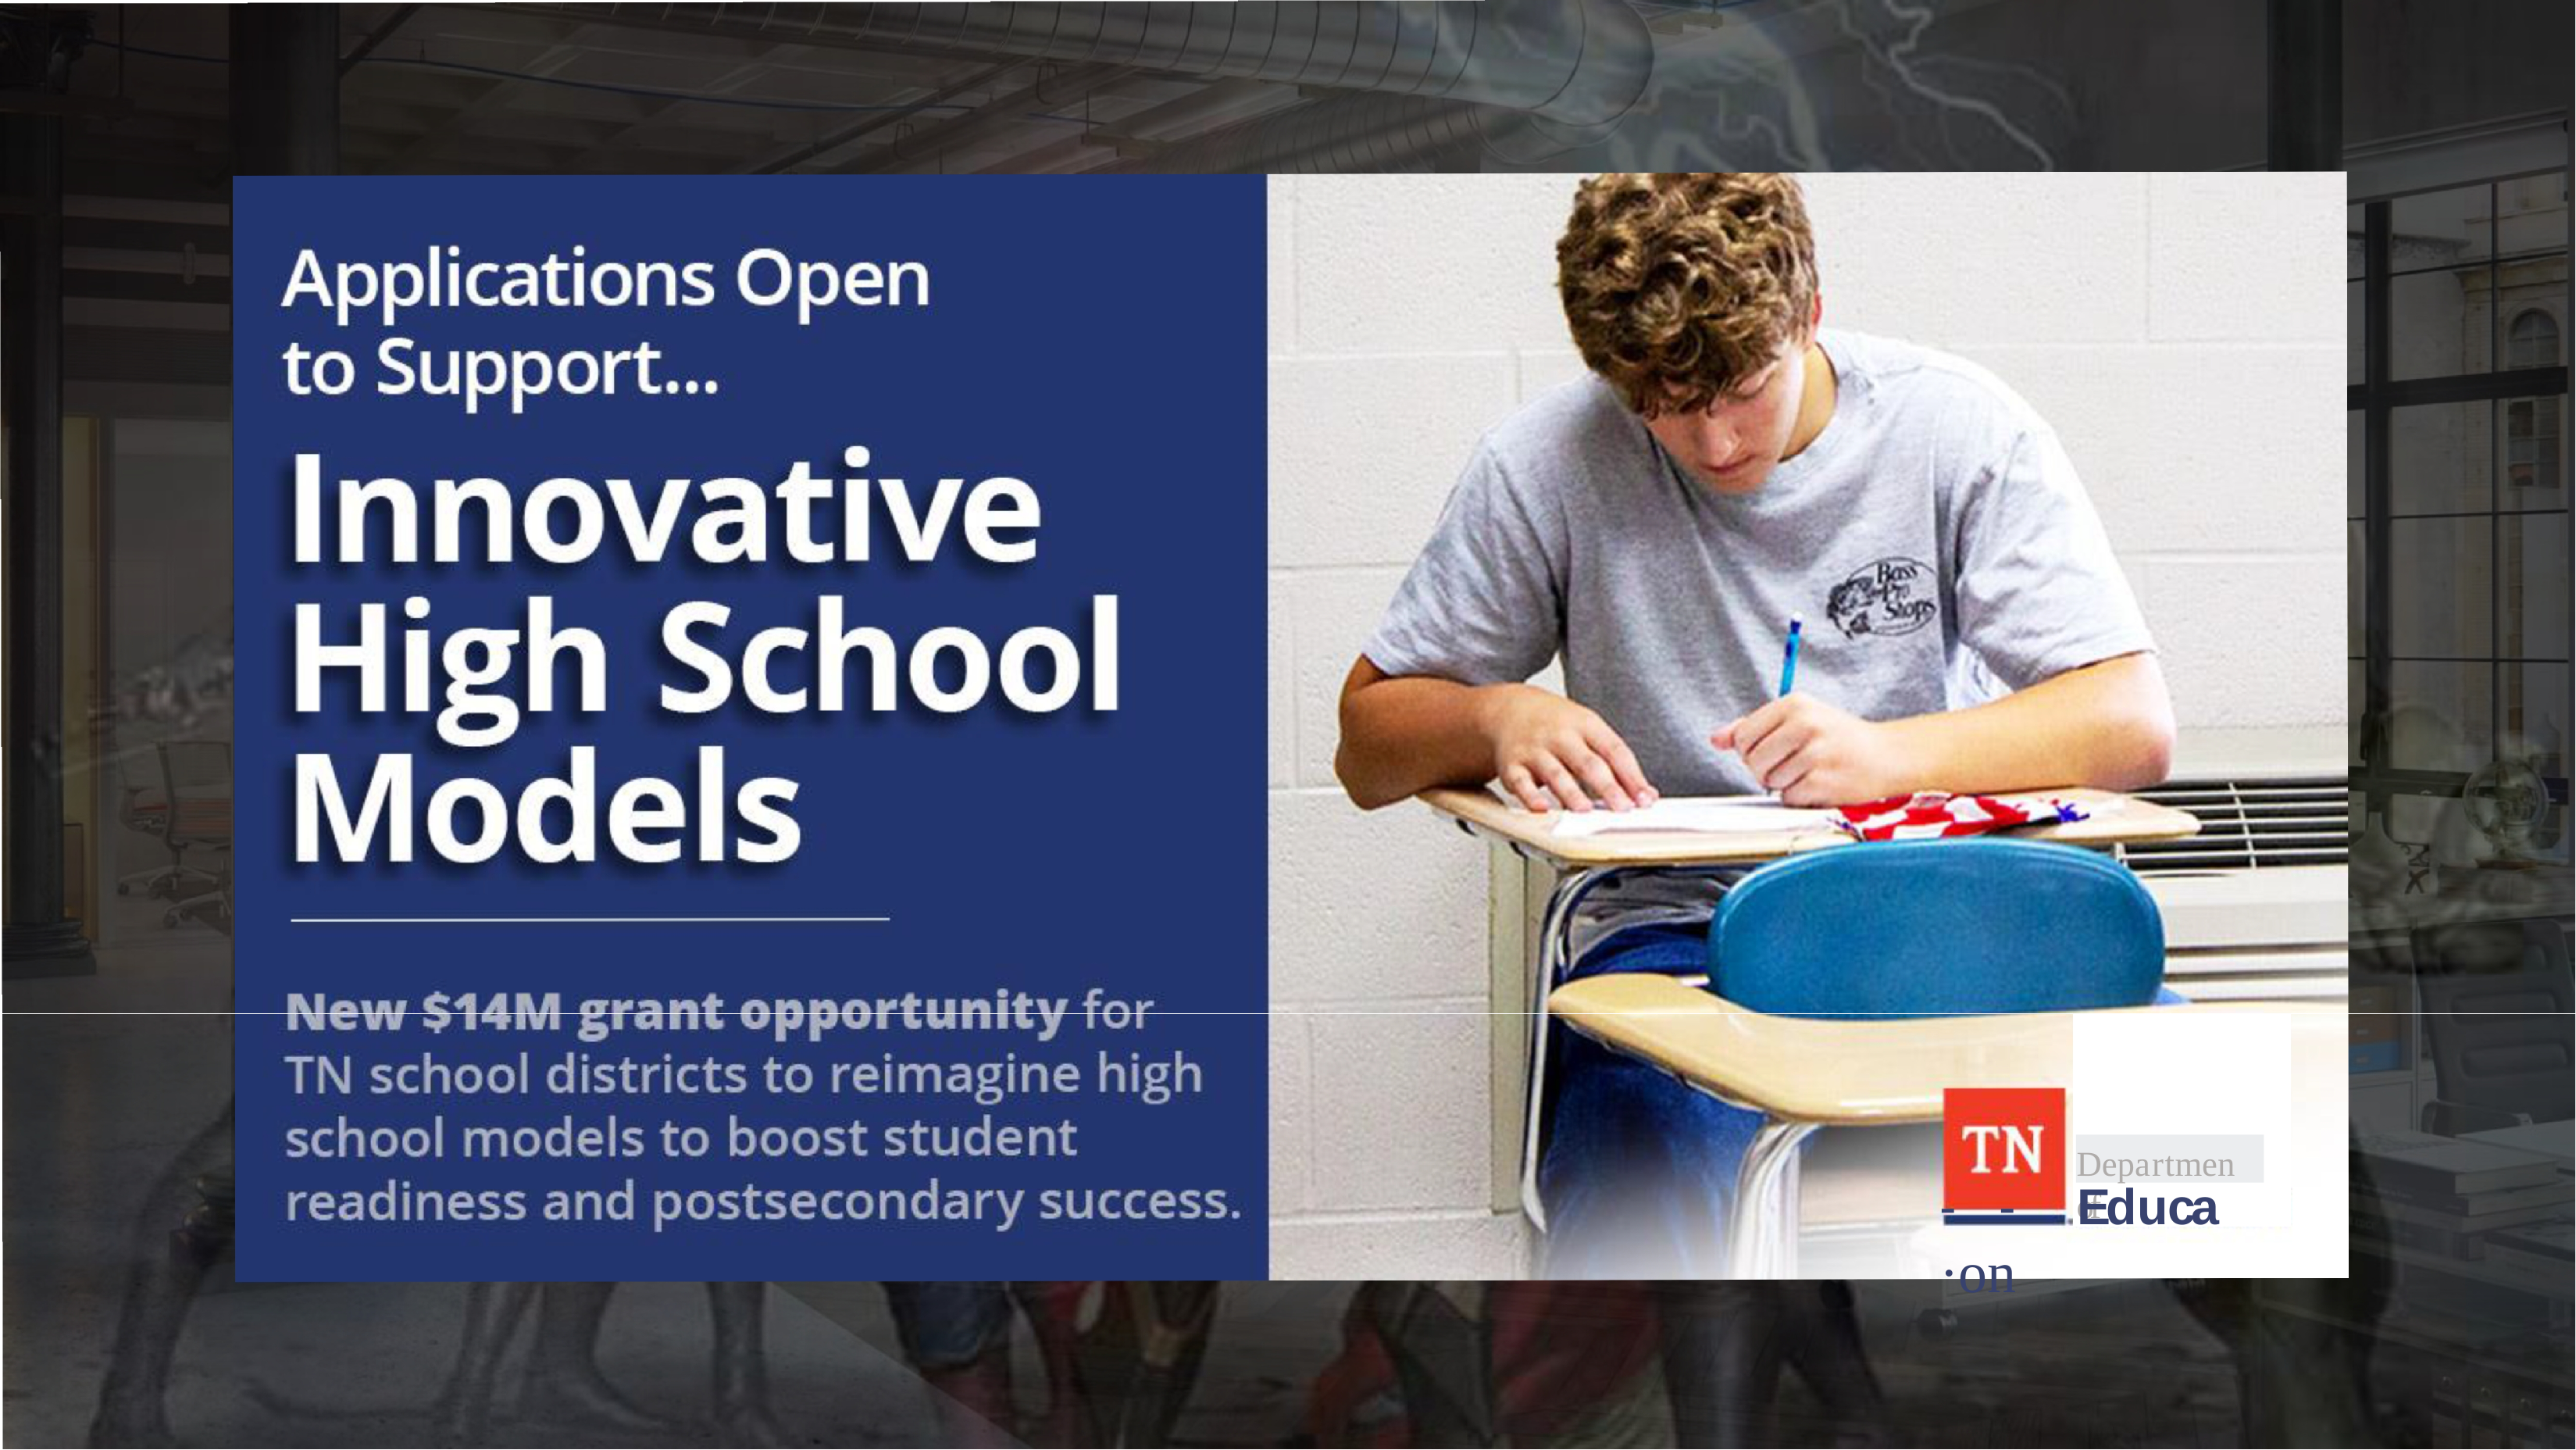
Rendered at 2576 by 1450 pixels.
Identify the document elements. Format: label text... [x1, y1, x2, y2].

text_box Departmen of [2075, 1141, 2267, 1174]
text_box [2075, 1134, 2264, 1141]
text_box --Educa ·on [1938, 1174, 2288, 1305]
text_box [0, 0, 2576, 1450]
